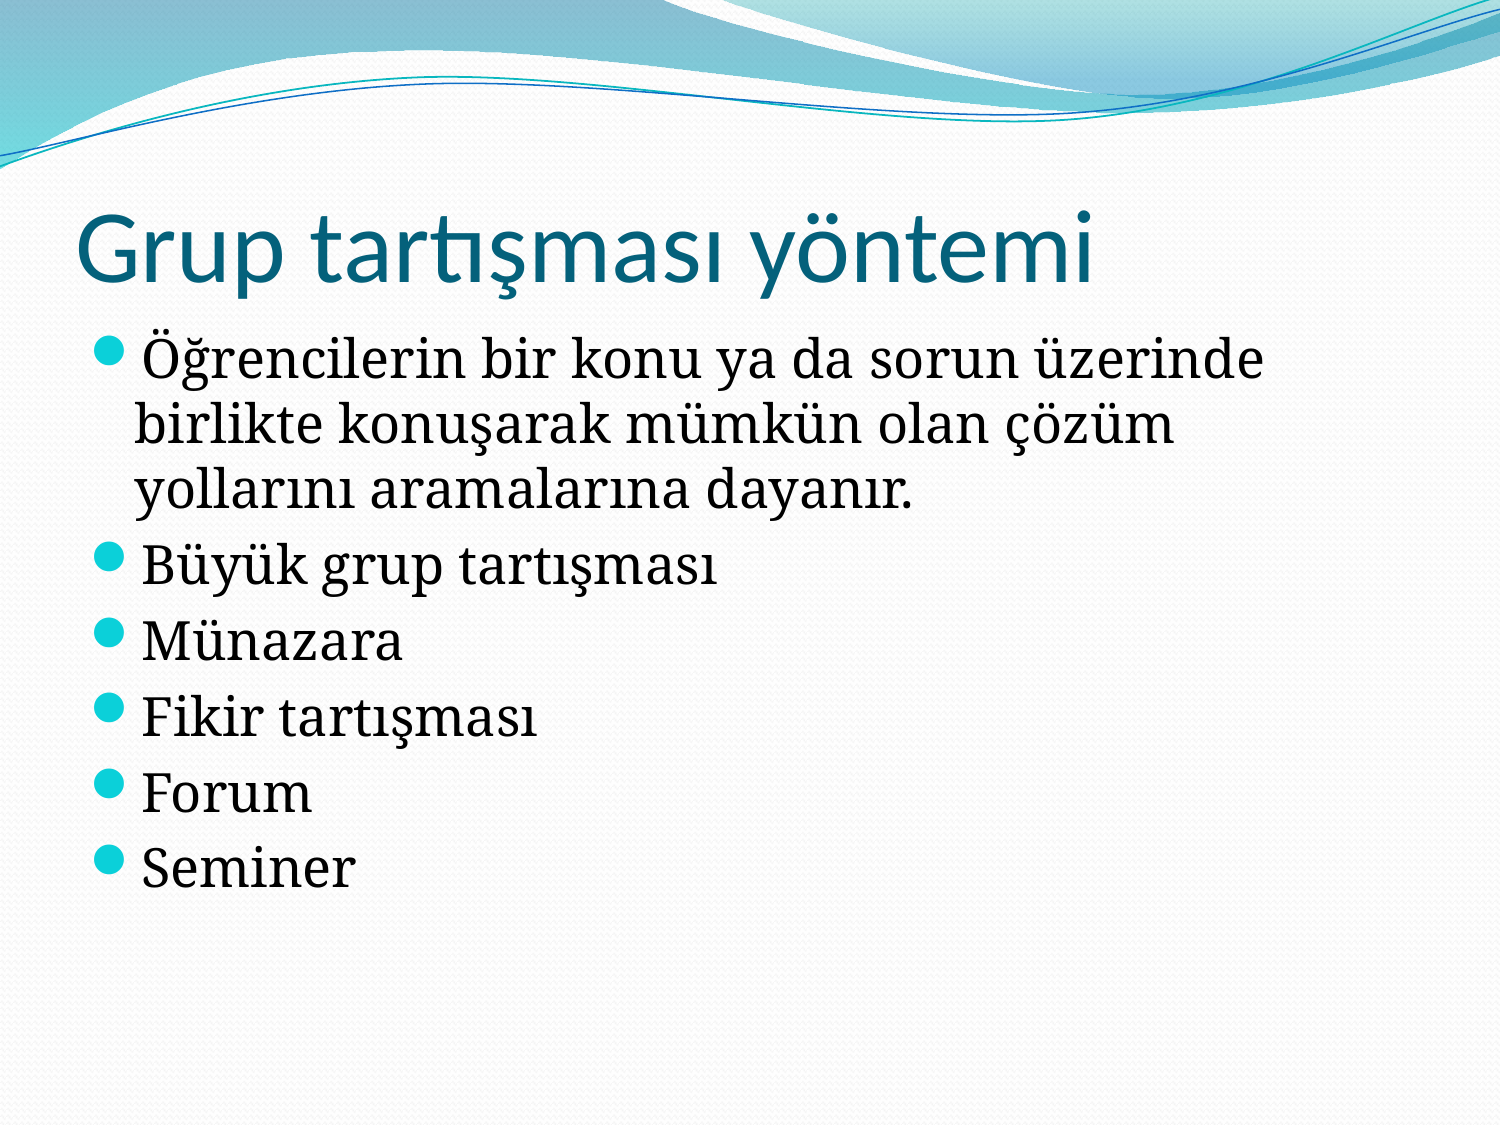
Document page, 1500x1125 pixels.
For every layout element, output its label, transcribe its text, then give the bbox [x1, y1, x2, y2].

title Grup tartışması yöntemi [75, 115, 1425, 303]
list Öğrencilerin bir konu ya da sorun üzerinde birlikte konuşarak mümkün olan çözüm yollarını aramalarına dayanır. Büyük grup tartışması Münazara Fikir tartışması Forum Seminer [75, 317, 1425, 1038]
